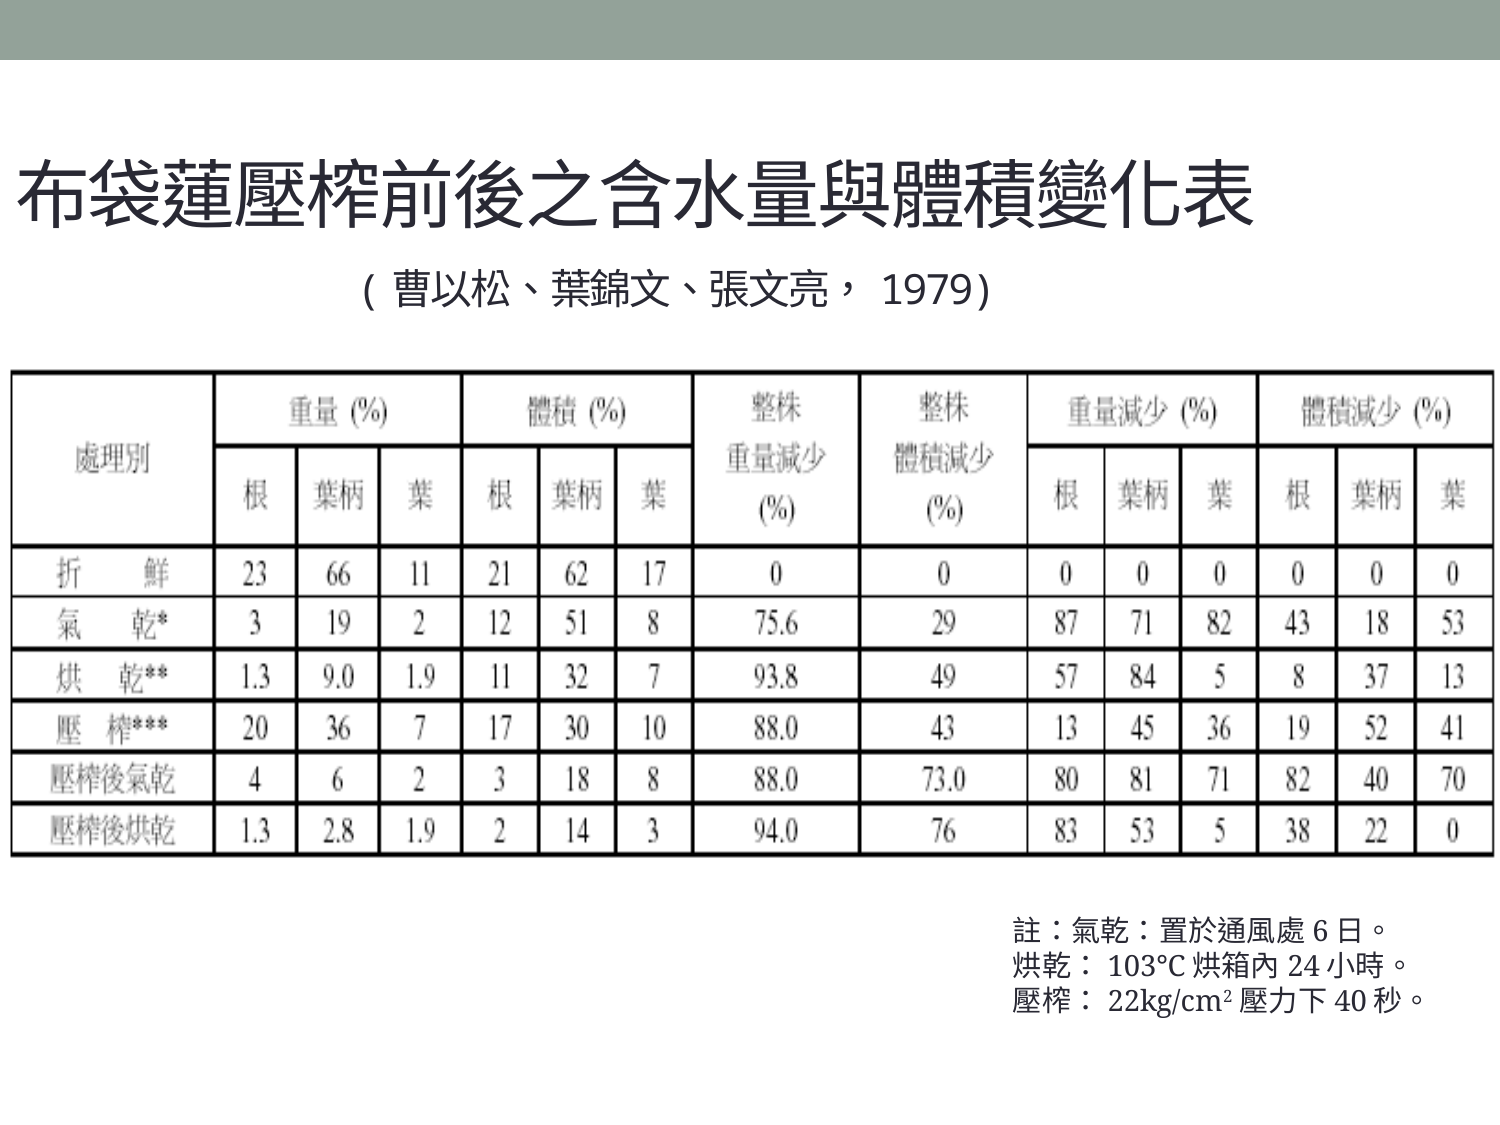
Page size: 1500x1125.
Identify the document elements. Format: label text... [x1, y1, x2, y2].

picture [0, 361, 1500, 870]
text_box 註：氣乾：置於通風處6日。 烘乾：103℃烘箱內24小時。 壓榨：22kg/cm2壓力下40秒。 [998, 904, 1471, 1025]
title 布袋蓮壓榨前後之含水量與體積變化表 (曹以松、葉錦文、張文亮，1979) [0, 138, 1500, 327]
